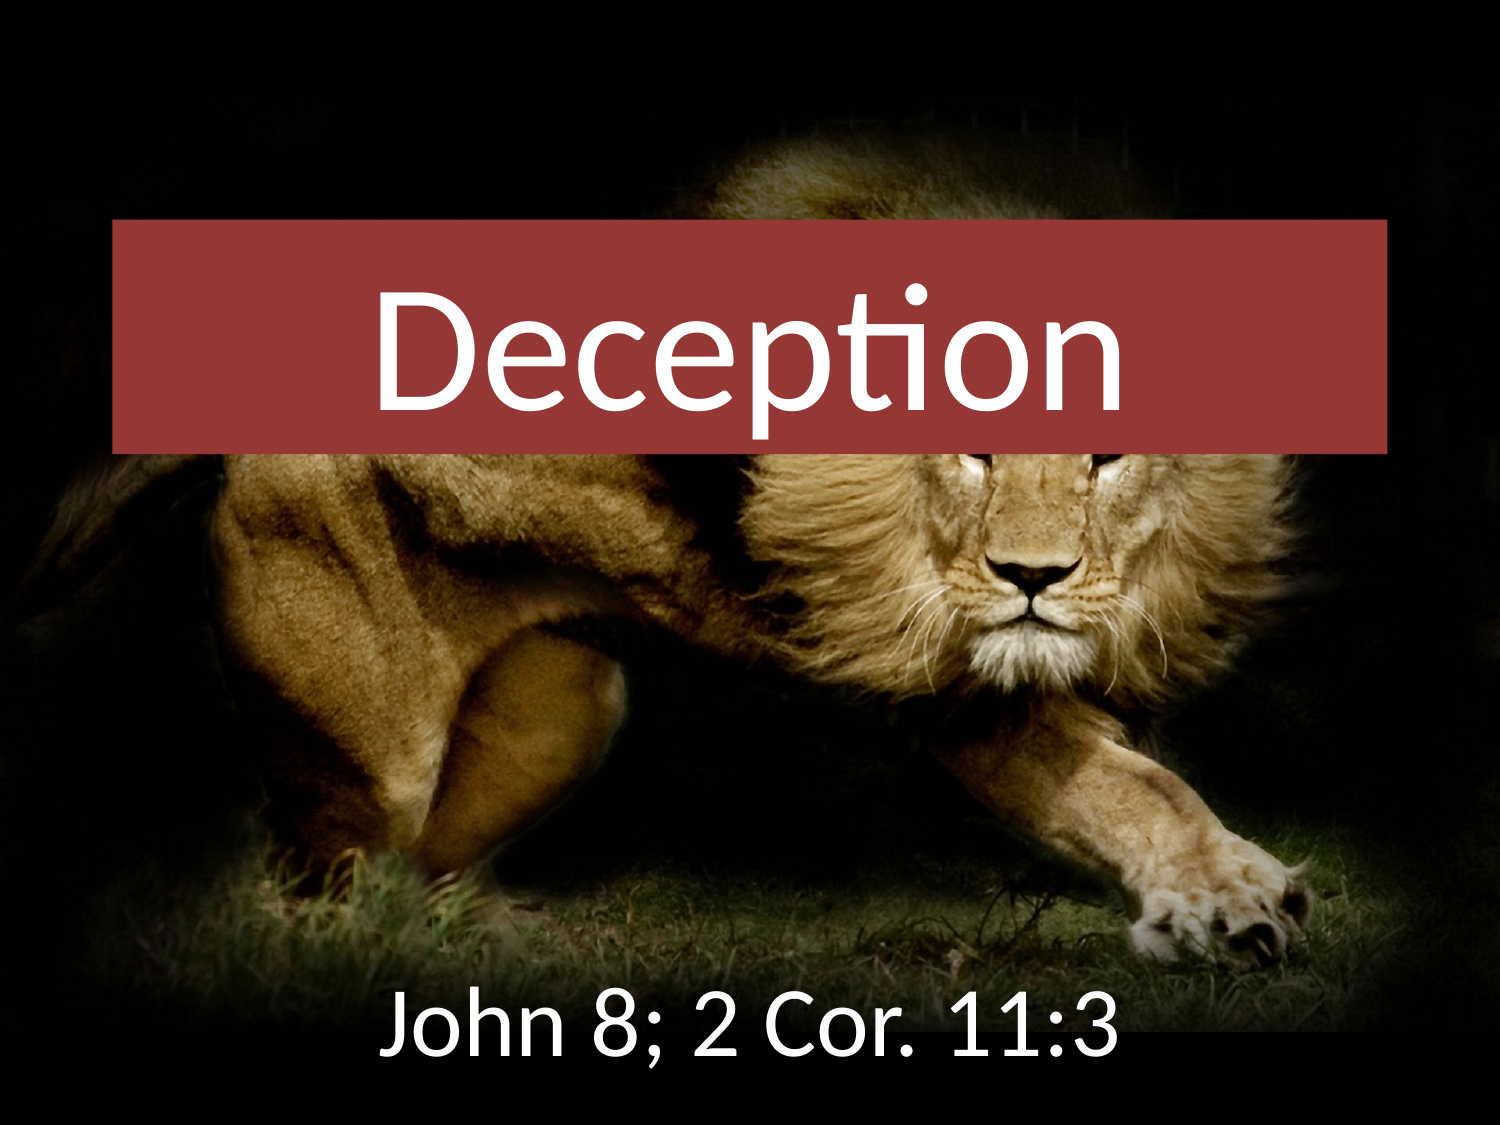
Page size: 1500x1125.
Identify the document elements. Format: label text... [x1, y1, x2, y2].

subtitle John 8; 2 Cor. 11:3 [0, 1040, 1500, 1125]
picture [0, 93, 1500, 1032]
